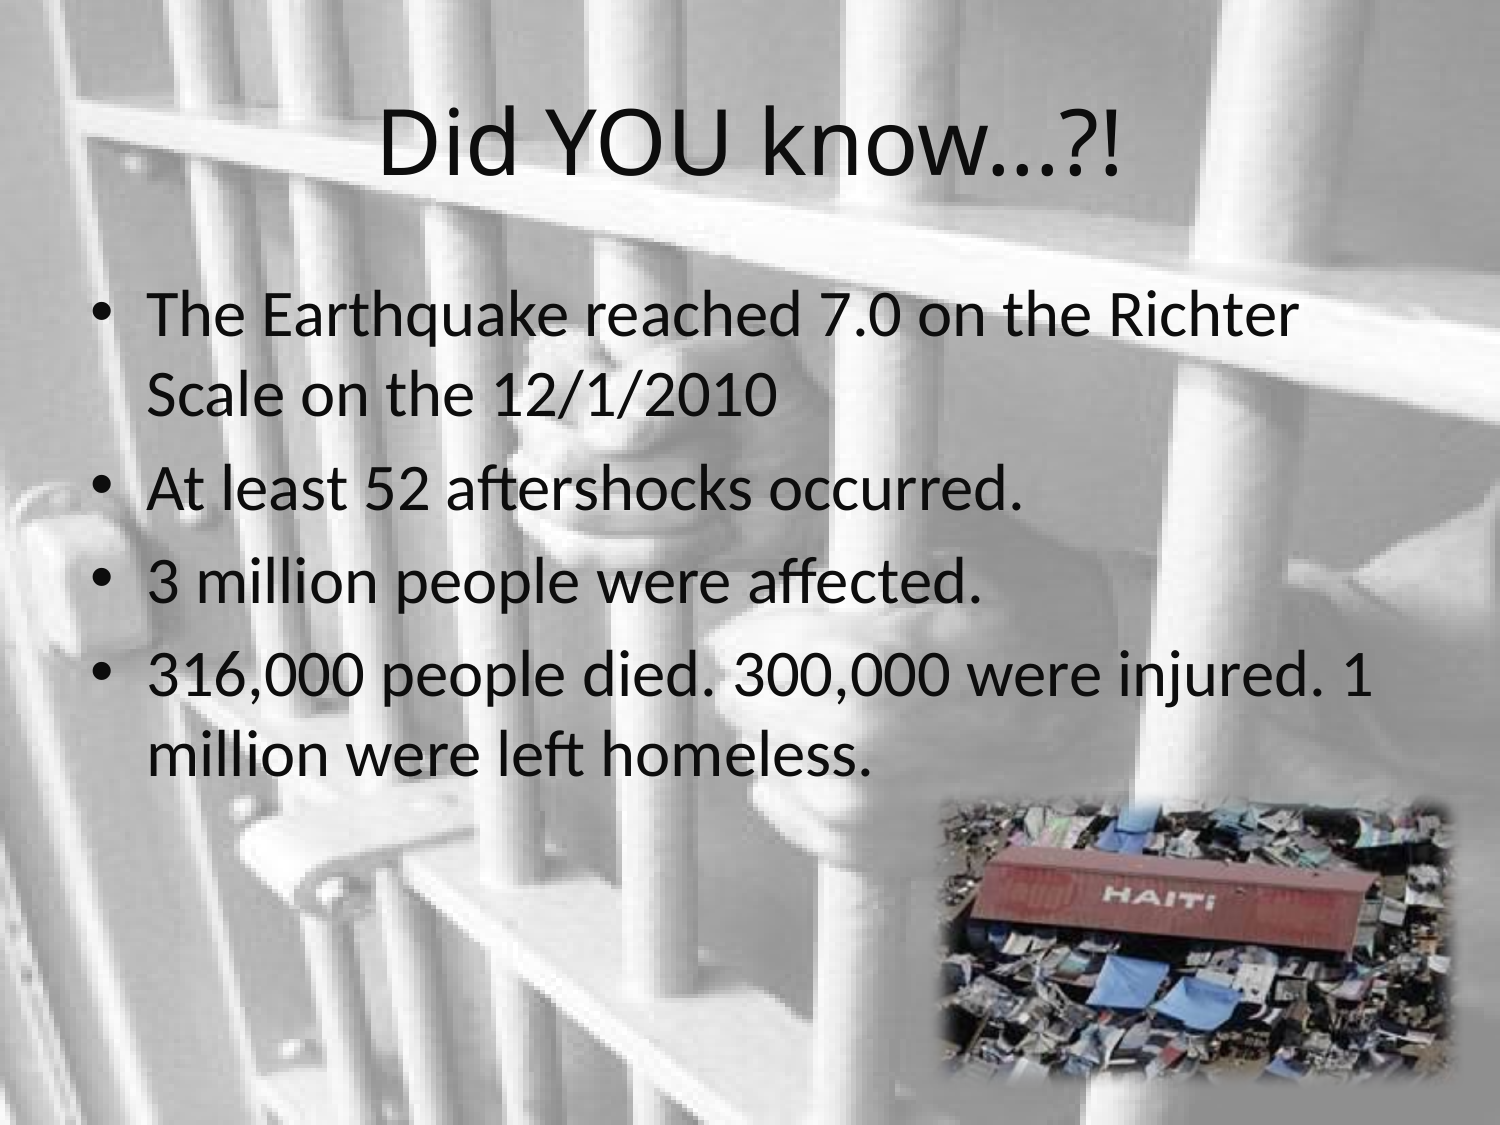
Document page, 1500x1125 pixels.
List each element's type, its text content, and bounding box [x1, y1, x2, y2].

title Did YOU know...?! [75, 45, 1425, 233]
list The Earthquake reached 7.0 on the Richter Scale on the 12/1/2010 At least 52 aftershocks occurred. 3 million people were affected. 316,000 people died. 300,000 were injured. 1 million were left homeless. [75, 262, 1425, 1005]
picture [927, 789, 1465, 1091]
